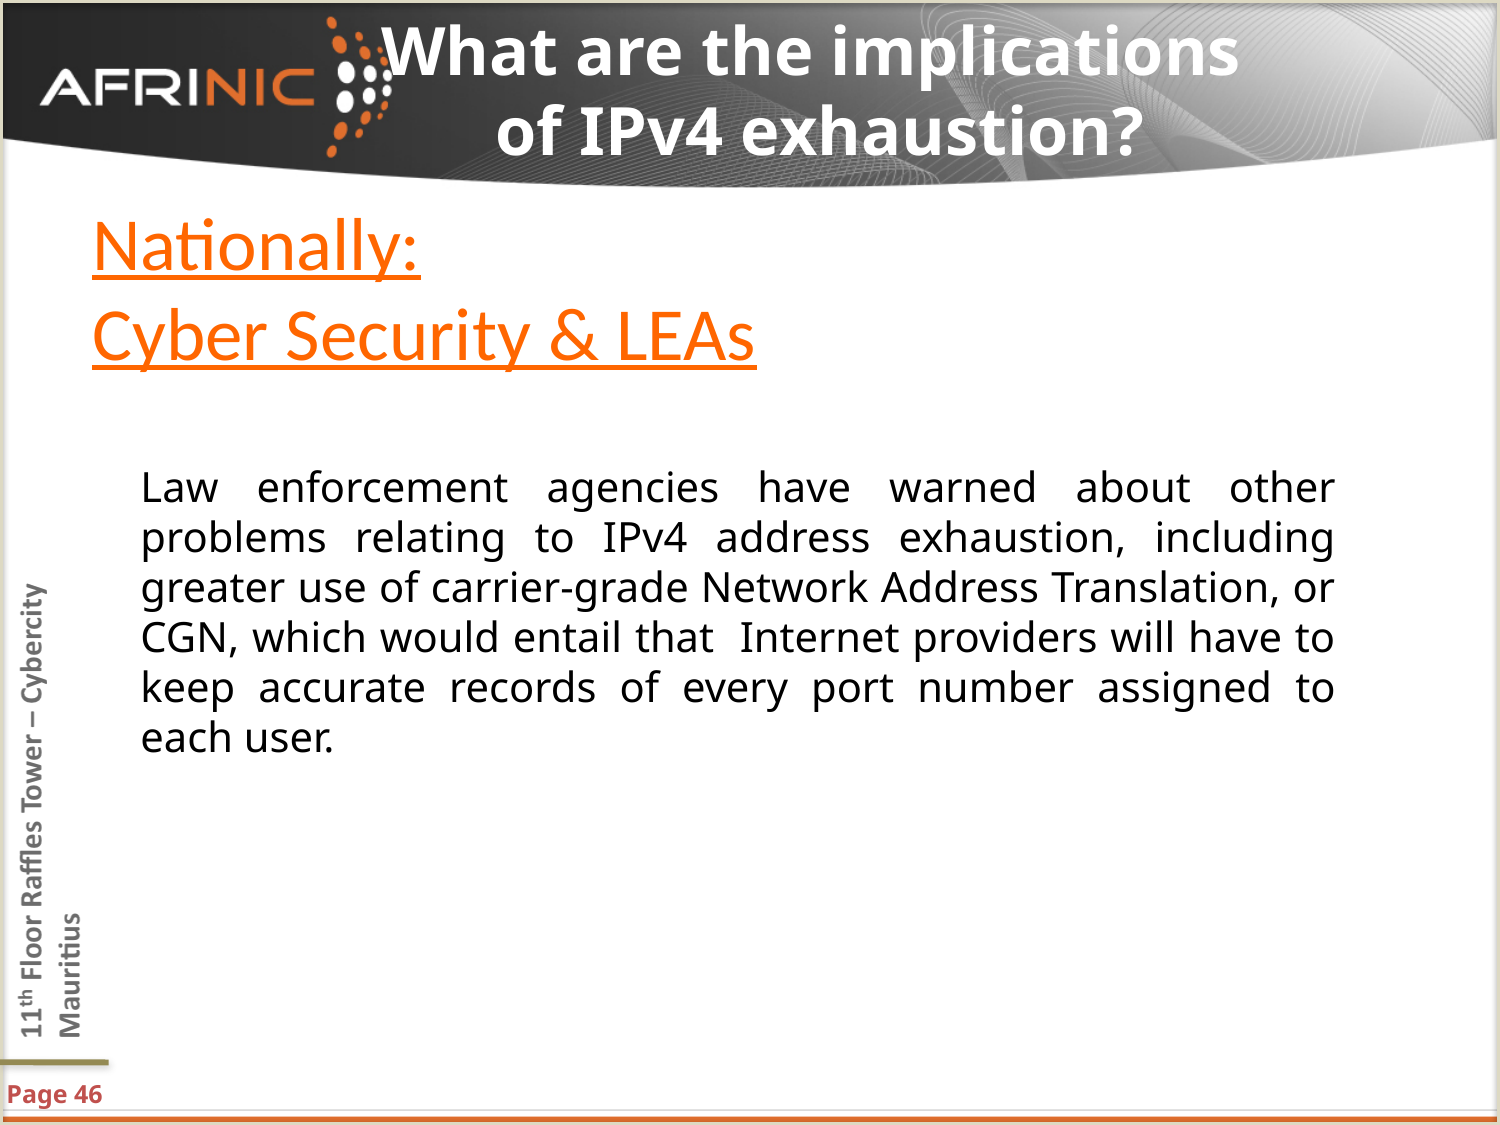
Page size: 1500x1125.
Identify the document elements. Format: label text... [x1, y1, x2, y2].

text_box Page 46 [0, 1071, 202, 1119]
title What are the implications of IPv4 exhaustion? [283, 0, 1347, 202]
text_box Nationally: Cyber Security & LEAs [77, 187, 772, 383]
text_box Law enforcement agencies have warned about other problems relating to IPv4 address exhaustion, including greater use of carrier-grade Network Address Translation, or CGN, which would entail that Internet providers will have to keep accurate records of every port number assigned to each user. [125, 453, 1351, 769]
picture [0, 3, 1497, 1122]
